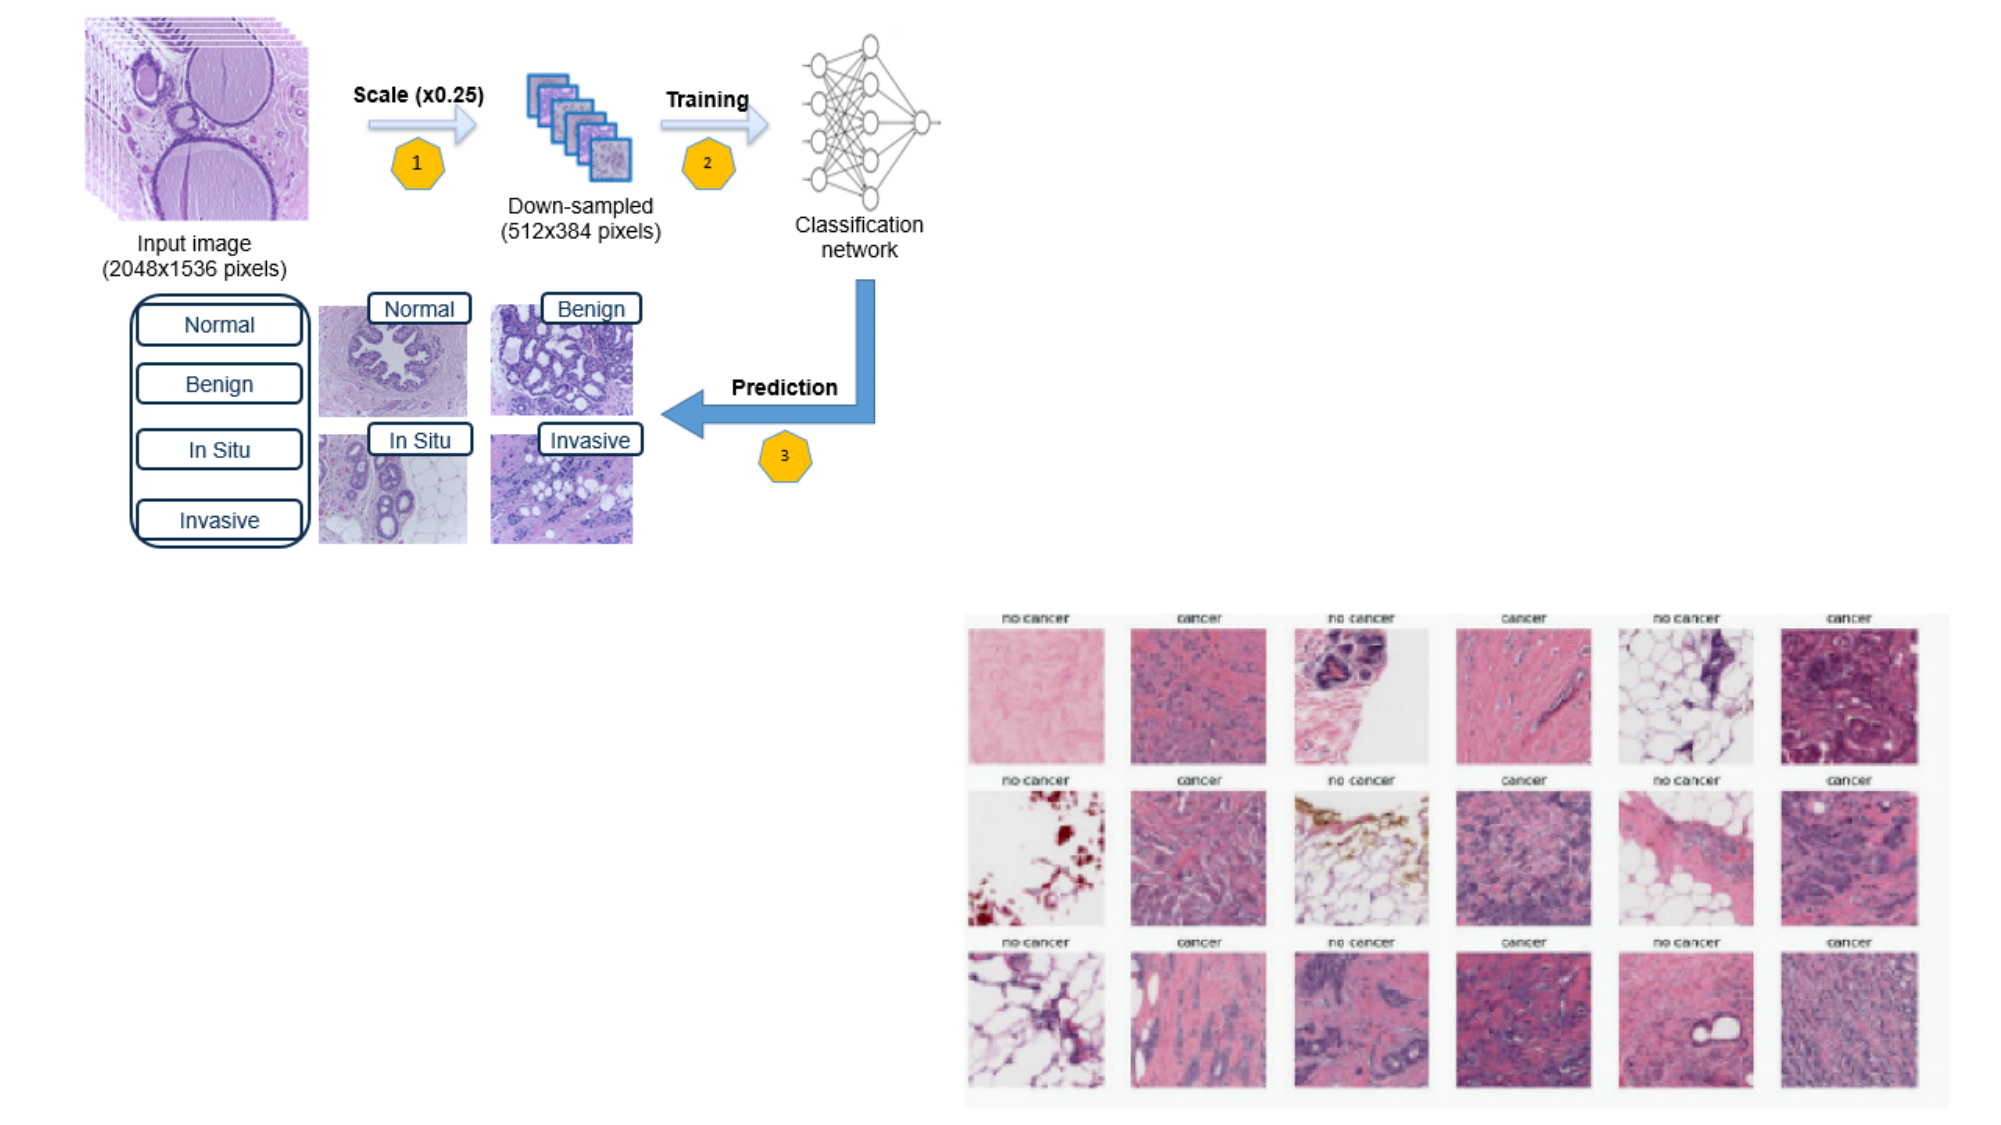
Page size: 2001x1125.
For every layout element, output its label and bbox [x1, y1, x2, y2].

picture [962, 613, 1951, 1109]
picture [58, 4, 963, 563]
